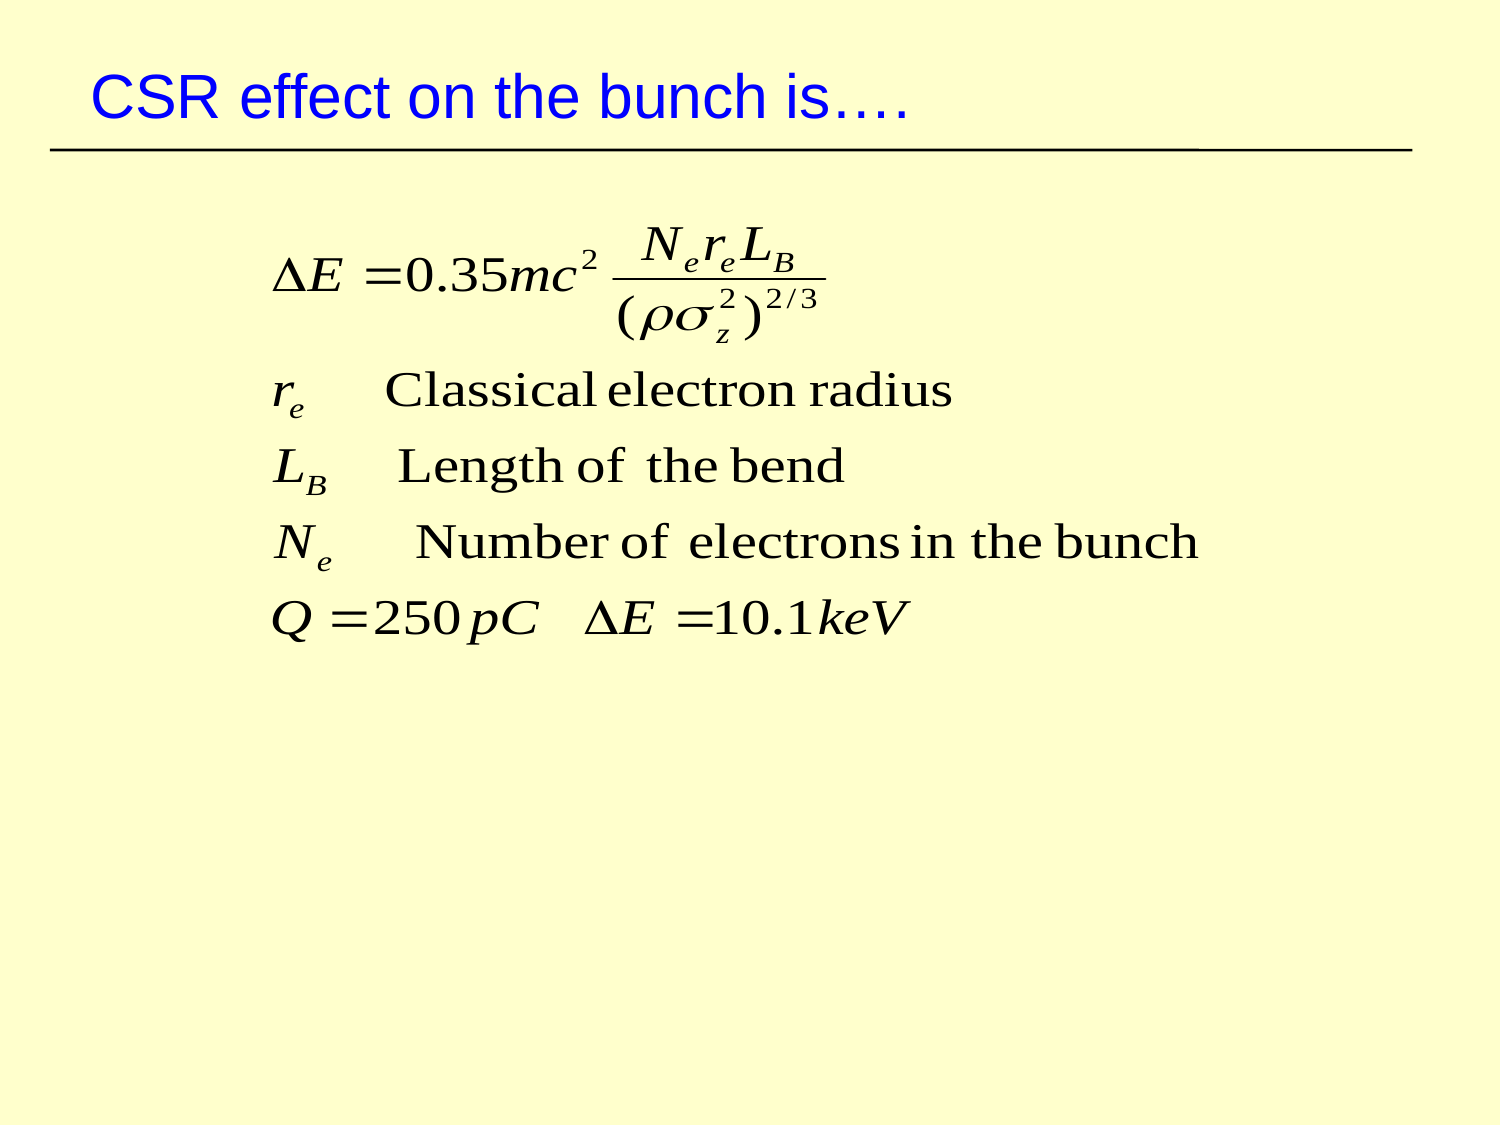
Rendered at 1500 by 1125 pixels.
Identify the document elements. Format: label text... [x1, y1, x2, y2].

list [262, 212, 1213, 809]
title CSR effect on the bunch is…. [74, 0, 1426, 188]
